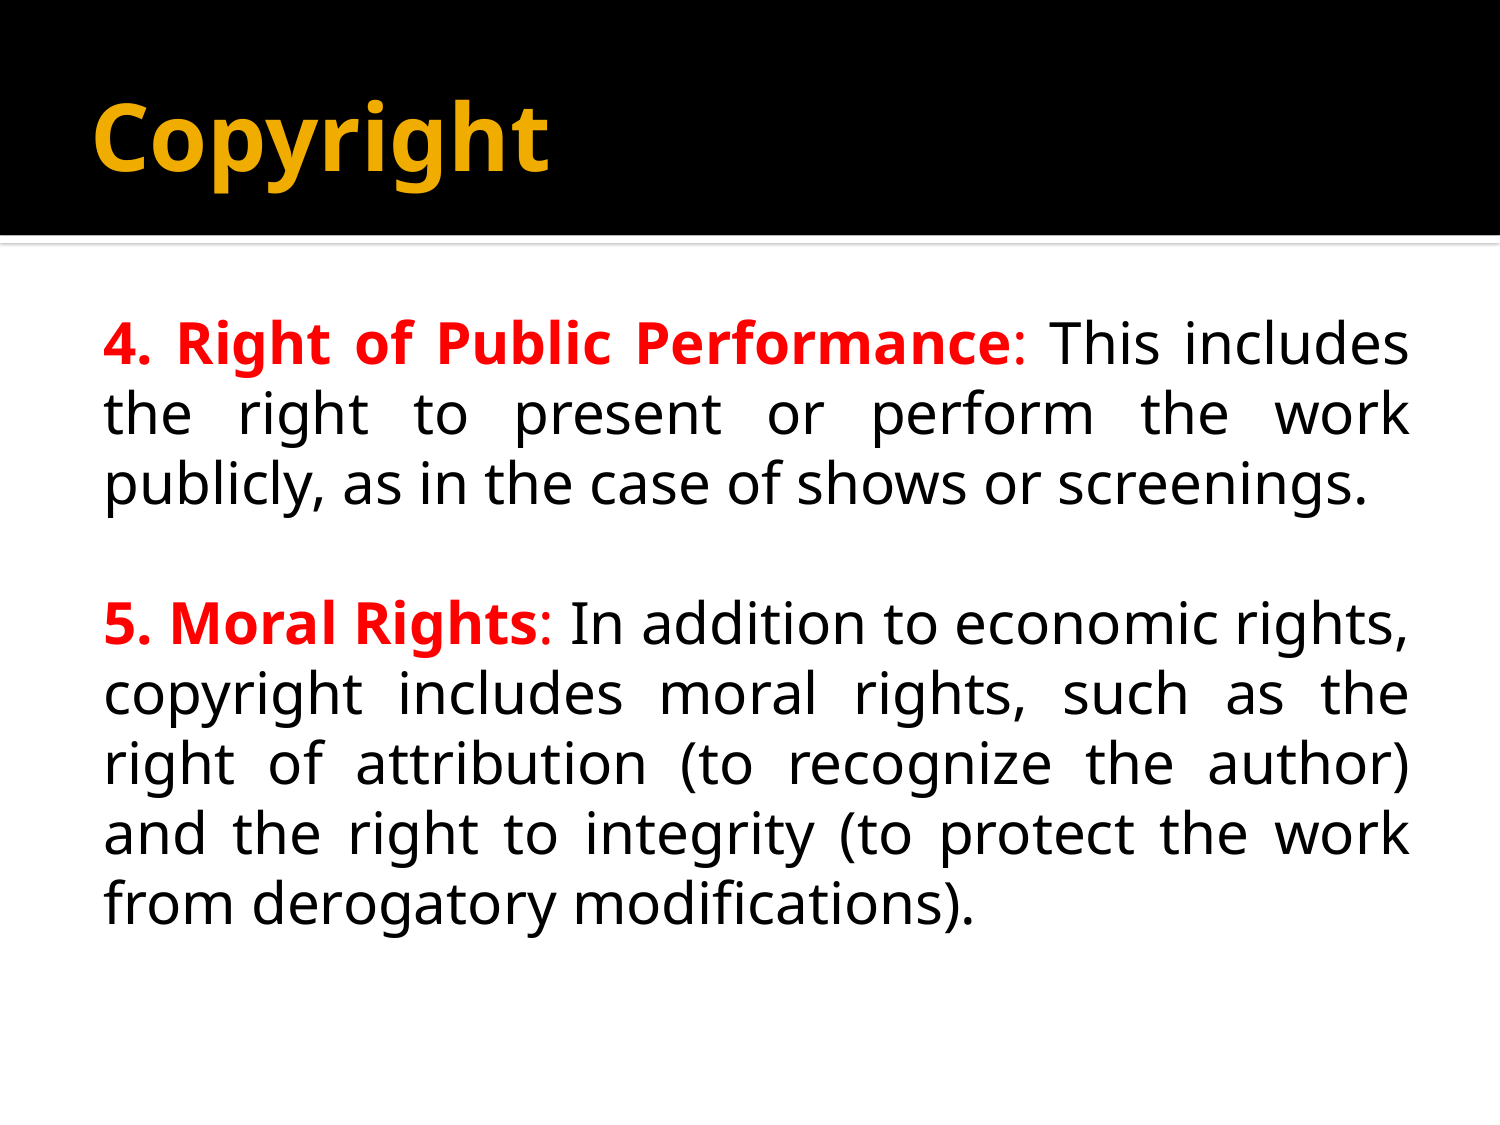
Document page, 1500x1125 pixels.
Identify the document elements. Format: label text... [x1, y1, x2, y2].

title Copyright [75, 30, 1425, 237]
list 4. Right of Public Performance: This includes the right to present or perform the work publicly, as in the case of shows or screenings. 5. Moral Rights: In addition to economic rights, copyright includes moral rights, such as the right of attribution (to recognize the author) and the right to integrity (to protect the work from derogatory modifications). [75, 291, 1425, 1050]
